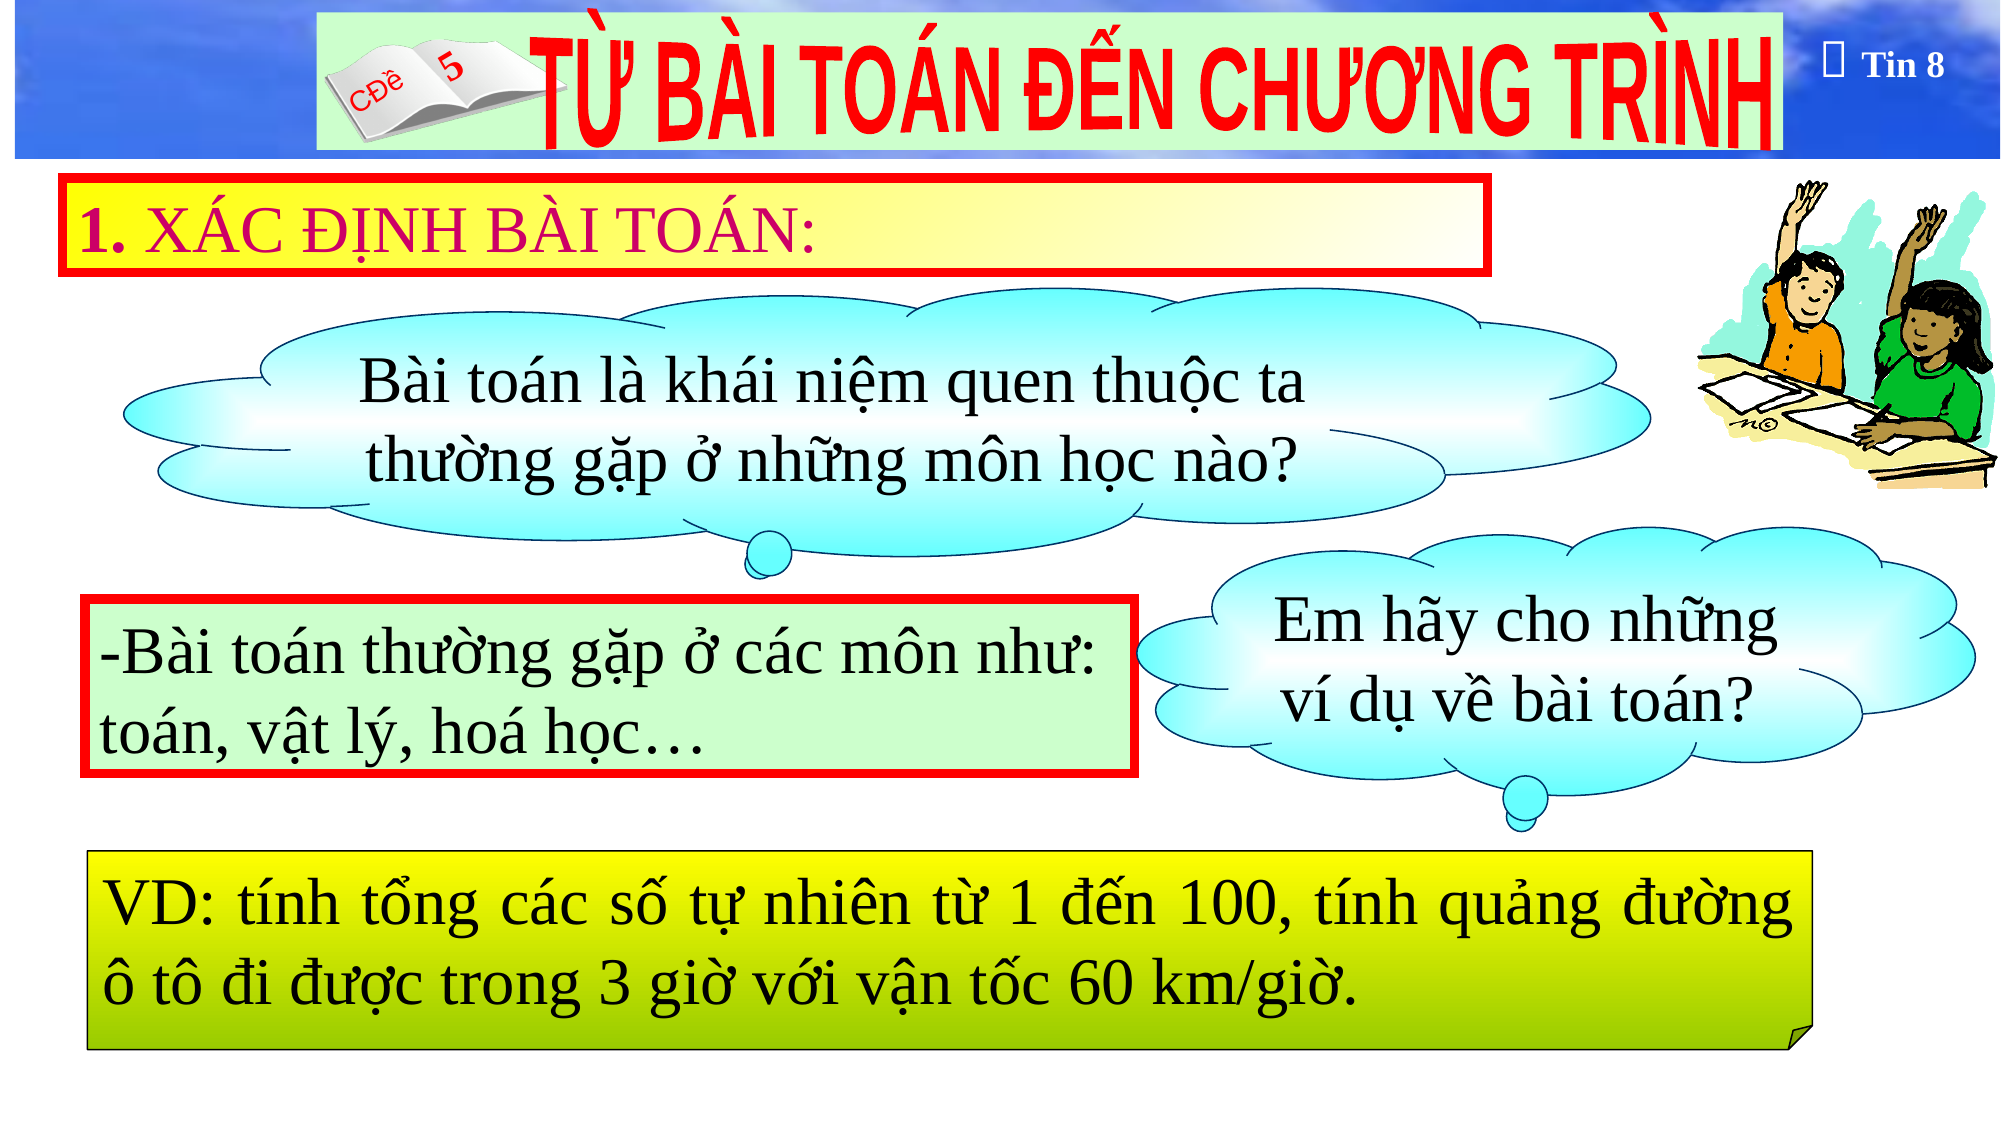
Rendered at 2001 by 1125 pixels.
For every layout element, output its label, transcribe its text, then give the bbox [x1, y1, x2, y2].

text_box -Bài toán thường gặp ở các môn như: toán, vật lý, hoá học… [84, 599, 1135, 774]
text_box Em hãy cho những ví dụ về bài toán? [1136, 527, 1976, 832]
text_box 1. XÁC ĐỊNH BÀI TOÁN: [62, 178, 1488, 273]
picture [14, 0, 2001, 159]
picture [1696, 176, 2000, 489]
text_box VD: tính tổng các số tự nhiên từ 1 đến 100, tính quảng đường ô tô đi được trong 3 giờ với vận tốc 60 km/giờ. [87, 850, 1813, 1050]
text_box Bài toán là khái niệm quen thuộc ta thường gặp ở những môn học nào? [123, 288, 1651, 579]
